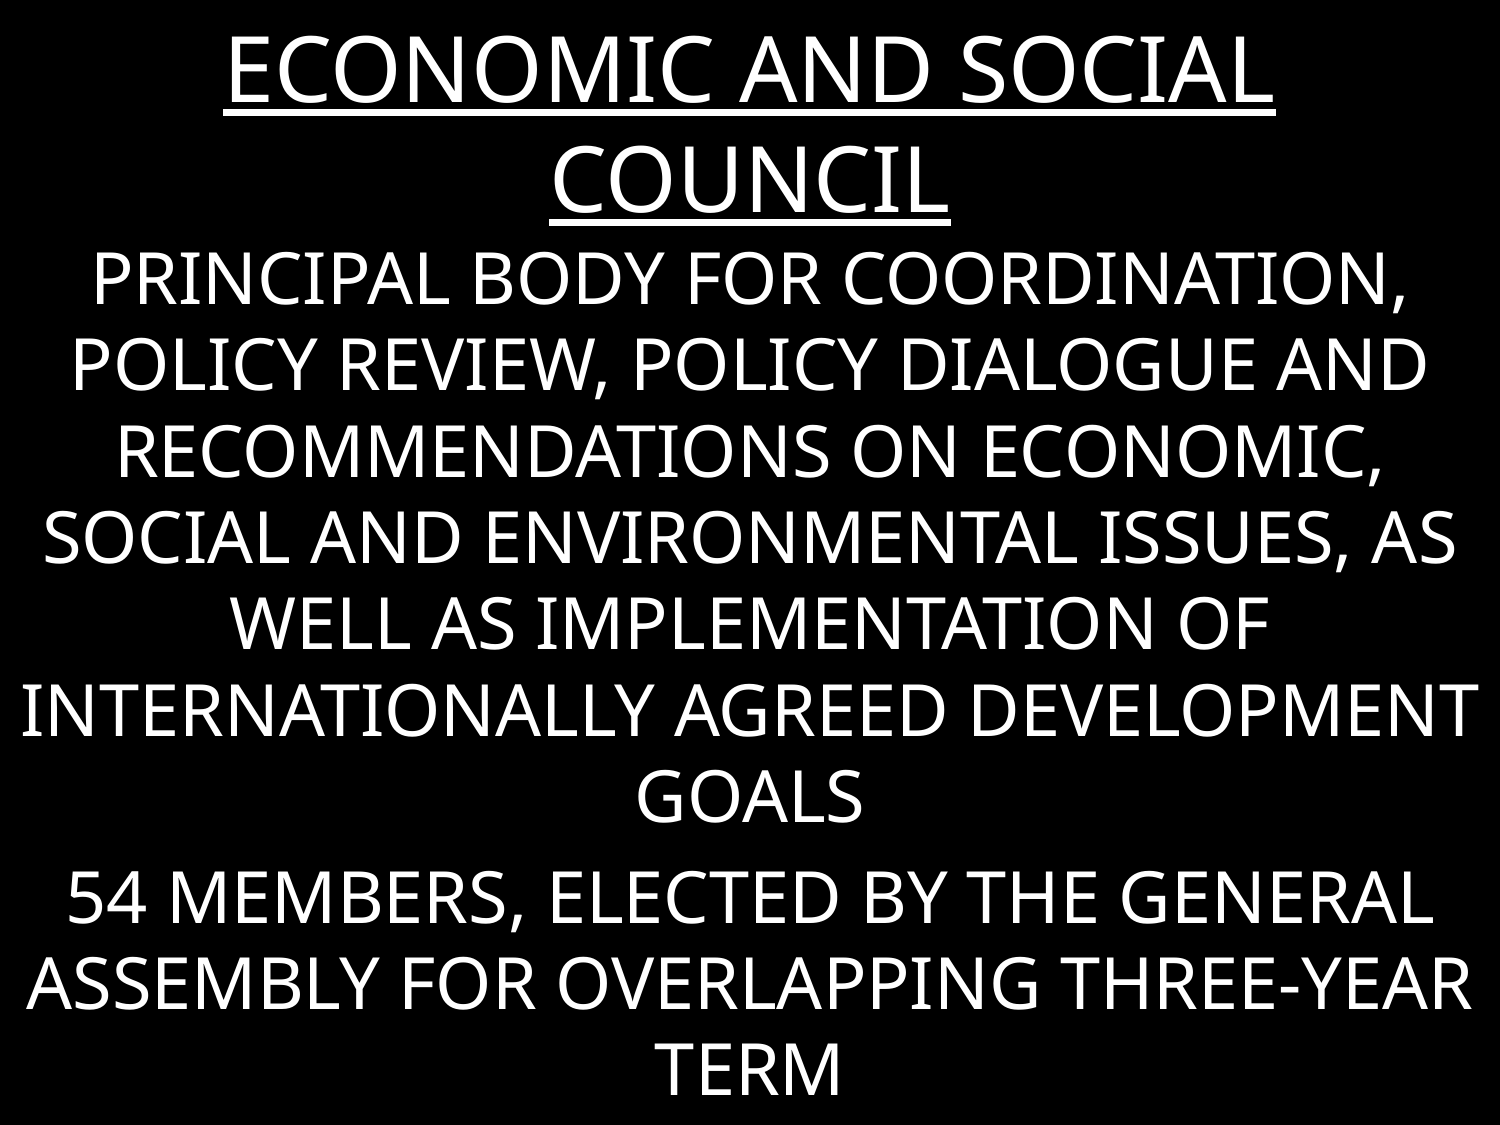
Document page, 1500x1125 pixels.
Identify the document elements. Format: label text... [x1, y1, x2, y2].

subtitle PRINCIPAL BODY FOR COORDINATION, POLICY REVIEW, POLICY DIALOGUE AND RECOMMENDATIONS ON ECONOMIC, SOCIAL AND ENVIRONMENTAL ISSUES, AS WELL AS IMPLEMENTATION OF INTERNATIONALLY AGREED DEVELOPMENT GOALS 54 MEMBERS, ELECTED BY THE GENERAL ASSEMBLY FOR OVERLAPPING THREE-YEAR TERM [0, 224, 1500, 1125]
title ECONOMIC AND SOCIAL COUNCIL [37, 0, 1463, 224]
